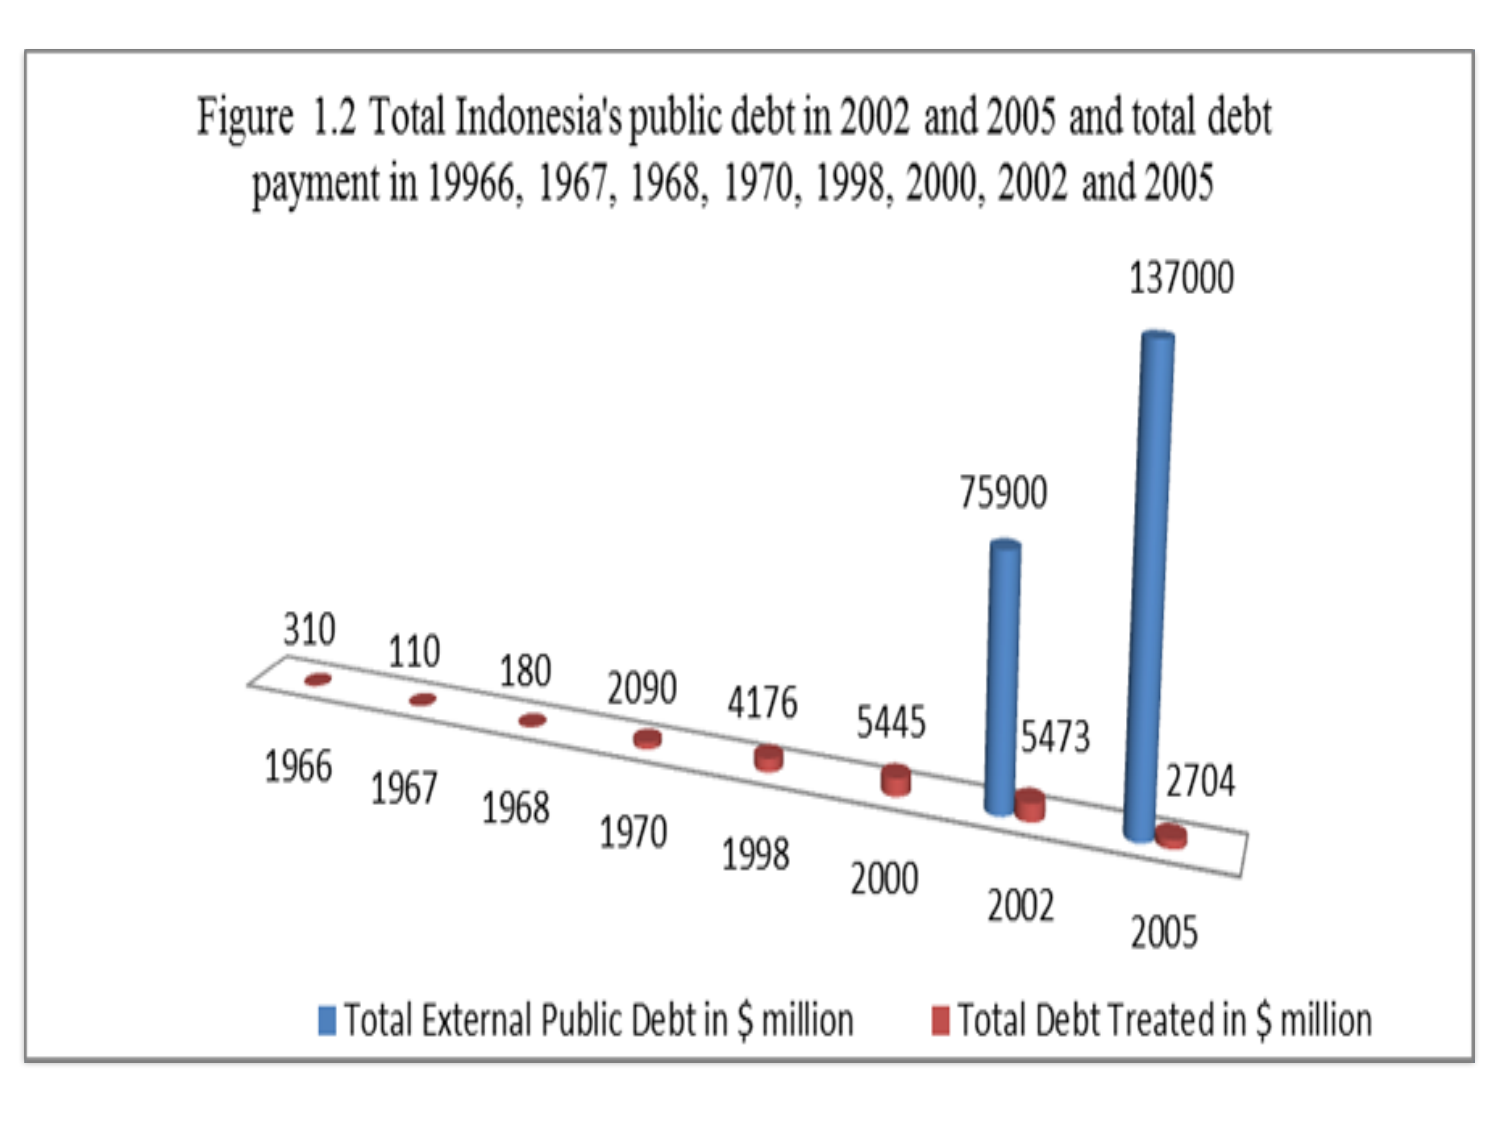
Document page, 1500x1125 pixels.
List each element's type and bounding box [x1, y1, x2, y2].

picture [24, 49, 1476, 1063]
